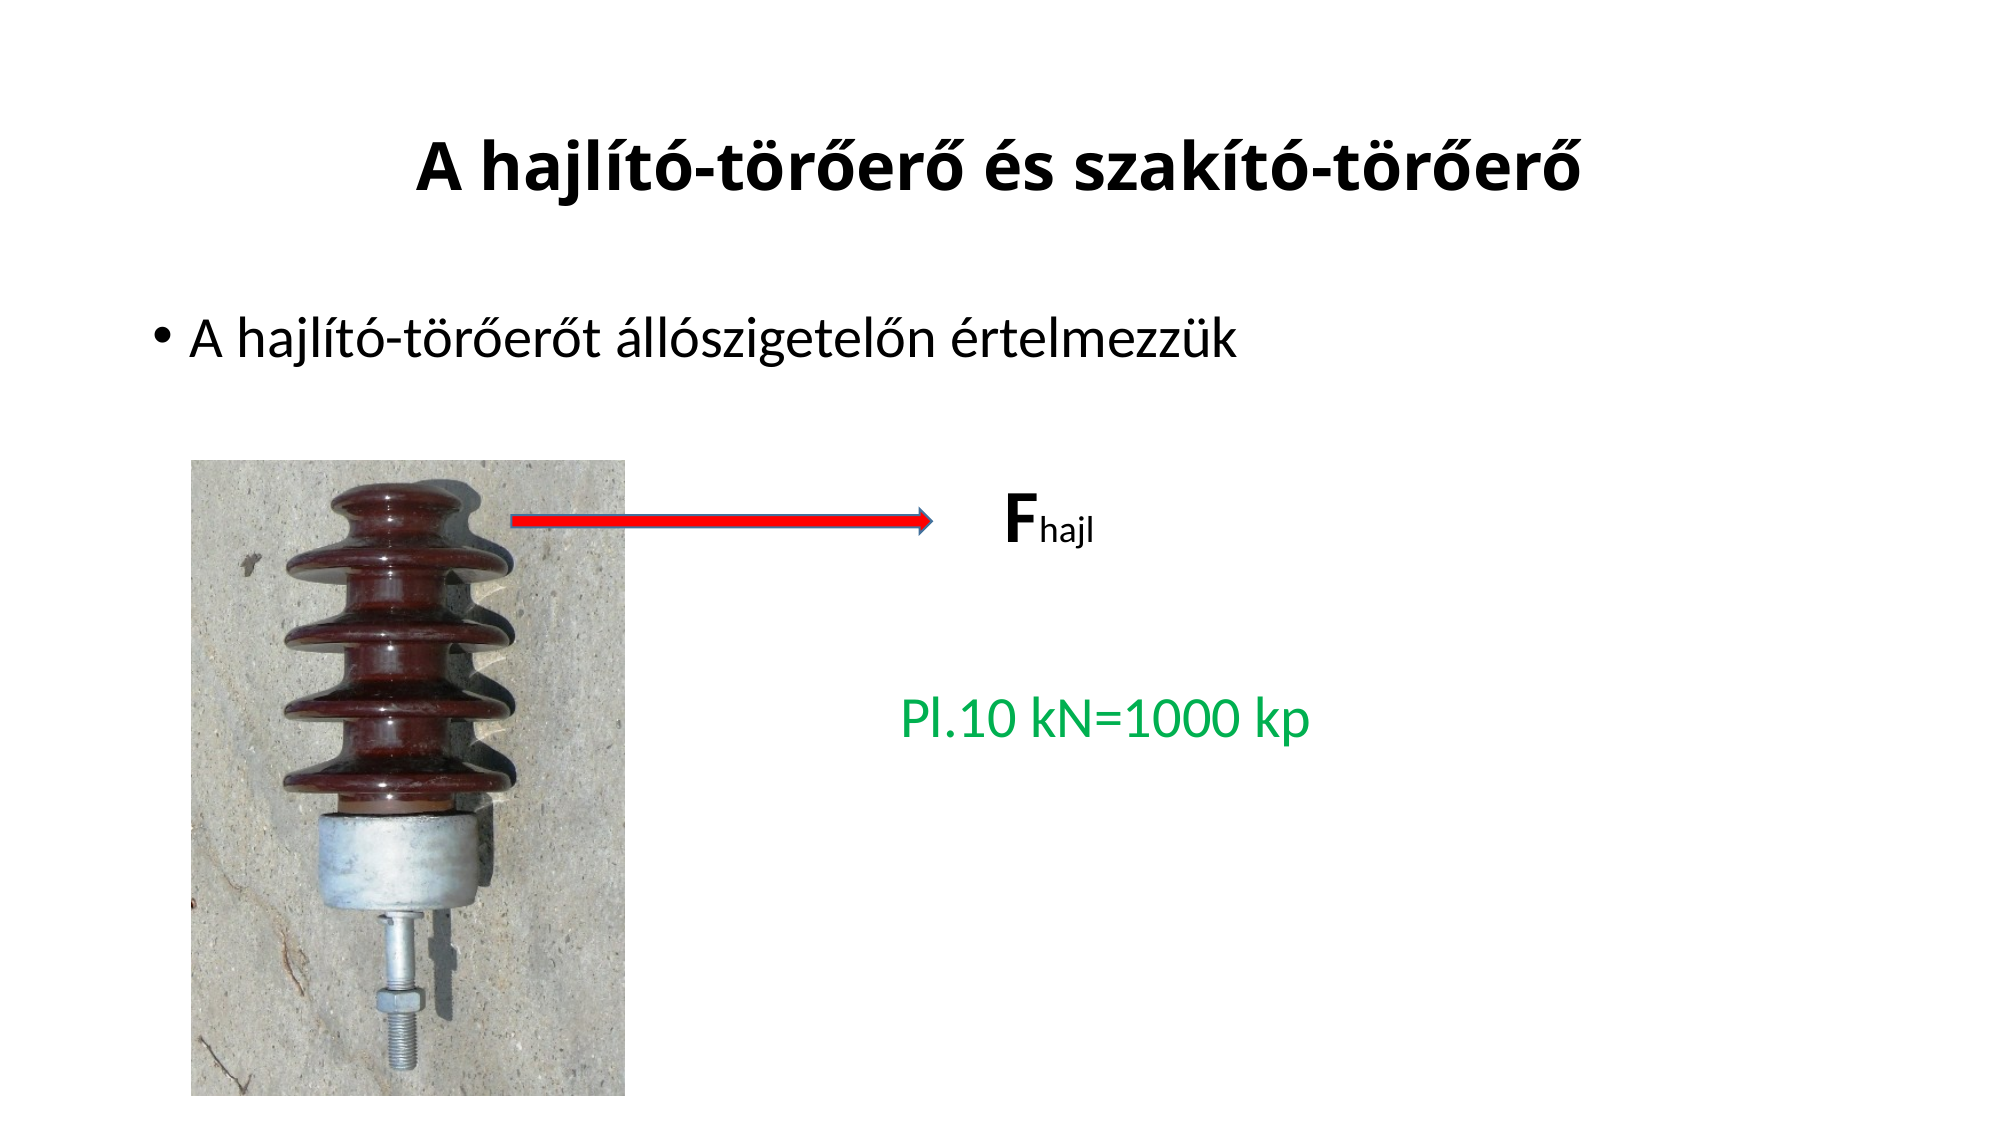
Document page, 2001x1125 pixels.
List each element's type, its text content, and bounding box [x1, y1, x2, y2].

text_box [625, 506, 934, 536]
text_box Fhajl [989, 460, 1252, 566]
title A hajlító-törőerő és szakító-törőerő [137, 59, 1863, 278]
list A hajlító-törőerőt állószigetelőn értelmezzük [137, 299, 1863, 1125]
text_box Pl.10 kN=1000 kp [885, 671, 1365, 757]
picture [191, 460, 625, 1096]
